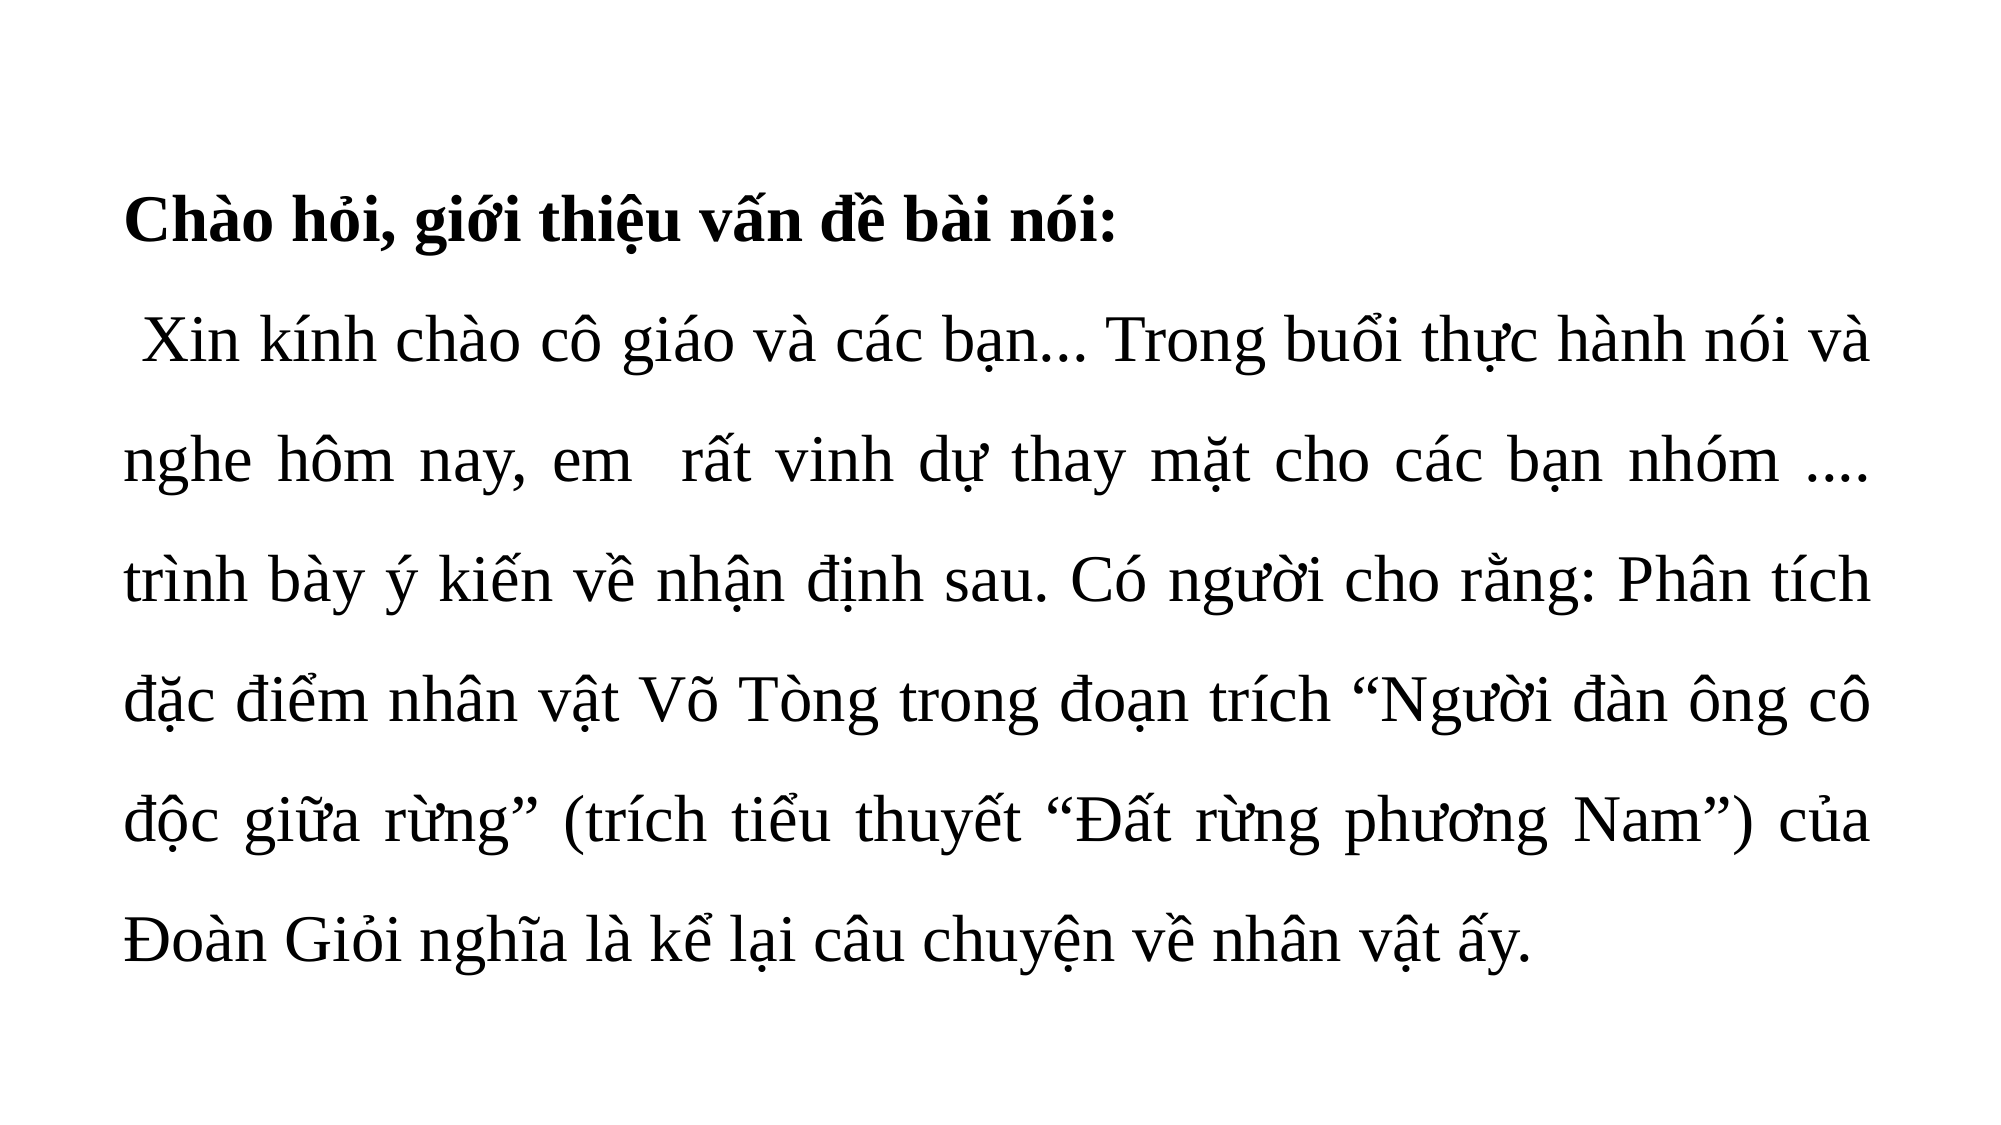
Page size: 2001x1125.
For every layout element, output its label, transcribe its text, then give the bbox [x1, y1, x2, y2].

text_box Chào hỏi, giới thiệu vấn đề bài nói: Xin kính chào cô giáo và các bạn... Trong buổi thực hành nói và nghe hôm nay, em rất vinh dự thay mặt cho các bạn nhóm .... trình bày ý kiến về nhận định sau. Có người cho rằng: Phân tích đặc điểm nhân vật Võ Tòng trong đoạn trích “Người đàn ông cô độc giữa rừng” (trích tiểu thuyết “Đất rừng phương Nam”) của Đoàn Giỏi nghĩa là kể lại câu chuyện về nhân vật ấy. [108, 127, 1890, 983]
